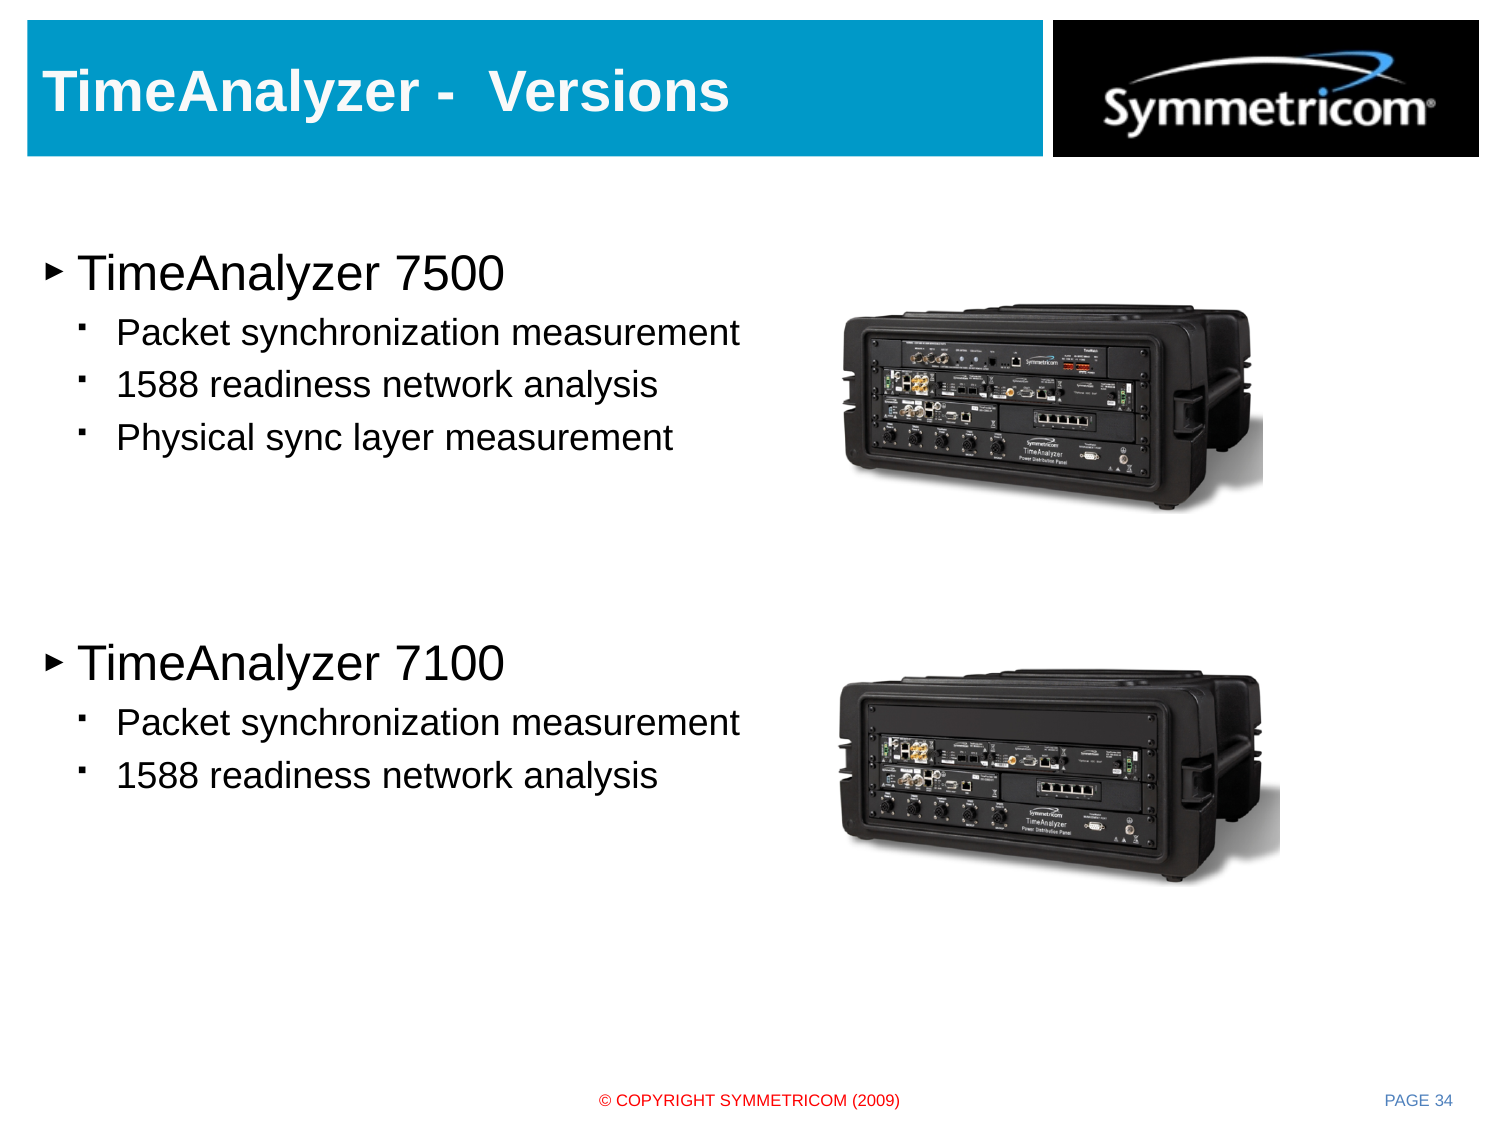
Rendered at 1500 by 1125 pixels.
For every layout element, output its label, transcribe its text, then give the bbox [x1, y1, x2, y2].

picture [829, 660, 1280, 888]
picture [837, 299, 1263, 514]
list TimeAnalyzer 7500 Packet synchronization measurement 1588 readiness network analysis Physical sync layer measurement TimeAnalyzer 7100 Packet synchronization measurement 1588 readiness network analysis [24, 162, 770, 1068]
title TimeAnalyzer - Versions [27, 19, 1044, 157]
picture [1053, 20, 1479, 157]
